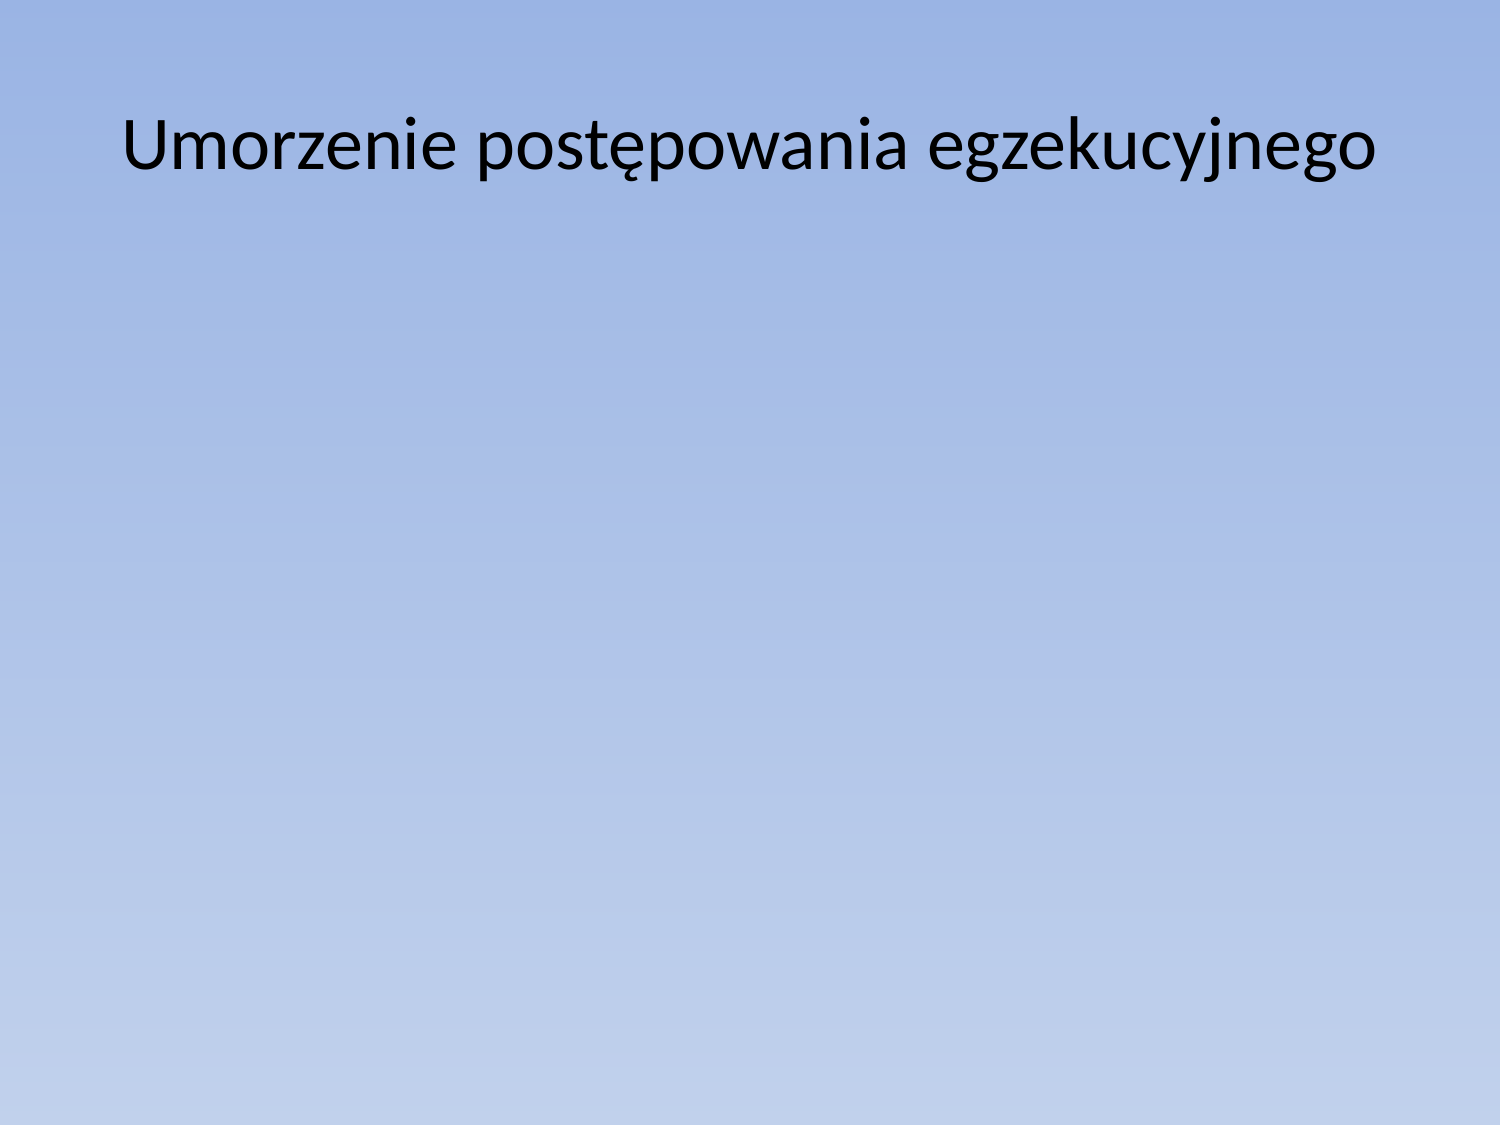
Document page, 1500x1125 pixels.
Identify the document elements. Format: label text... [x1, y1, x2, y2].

title Umorzenie postępowania egzekucyjnego [75, 45, 1425, 233]
